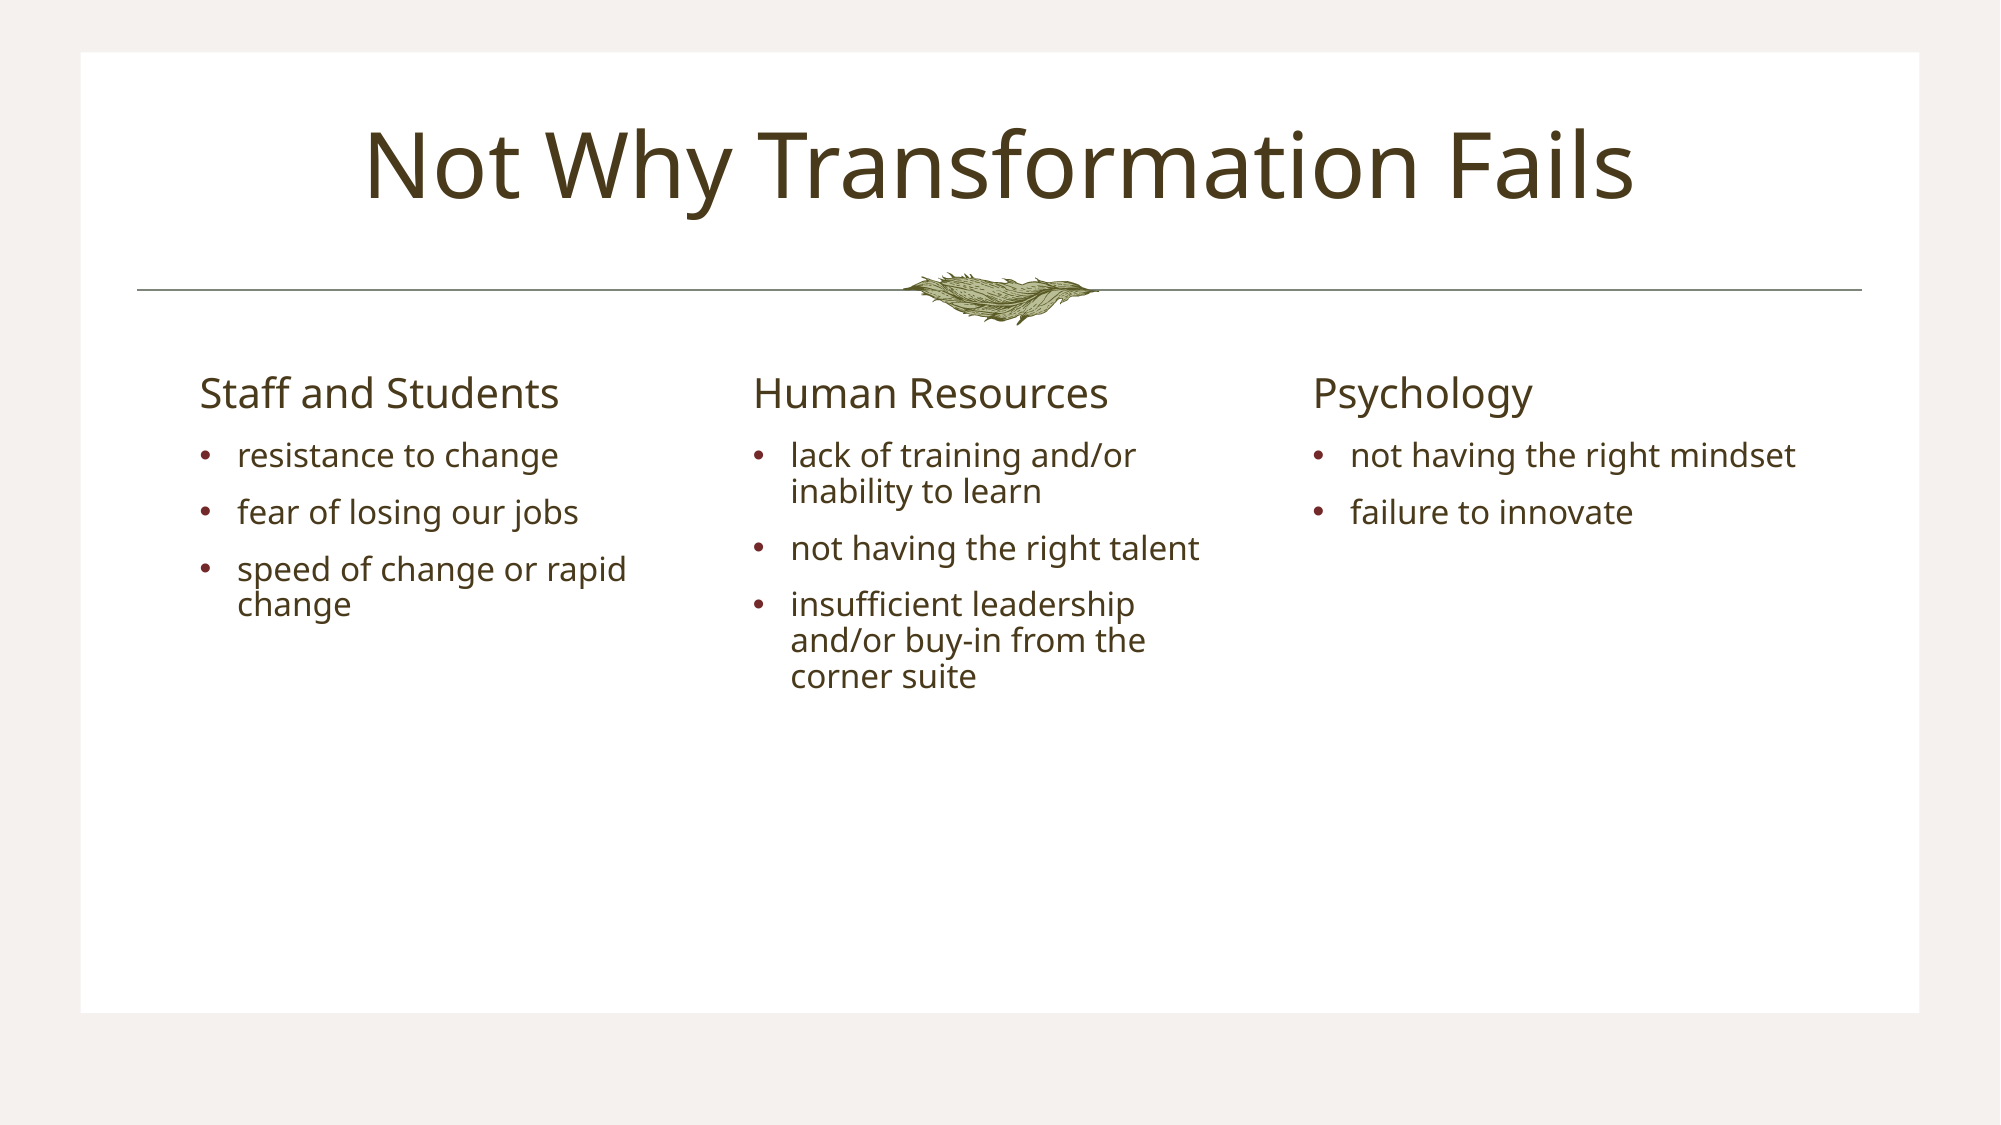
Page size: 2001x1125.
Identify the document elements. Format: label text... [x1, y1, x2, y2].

list not having the right mindset failure to innovate [1297, 431, 1823, 977]
list Human Resources [738, 354, 1263, 425]
list resistance to change fear of losing our jobs speed of change or rapid change [184, 431, 710, 977]
title Not Why Transformation Fails [137, 59, 1863, 278]
list Staff and Students [184, 354, 710, 425]
list lack of training and/or inability to learn not having the right talent insufficient leadership and/or buy-in from the corner suite [738, 431, 1263, 977]
picture [901, 278, 1100, 326]
list Psychology [1297, 354, 1823, 425]
